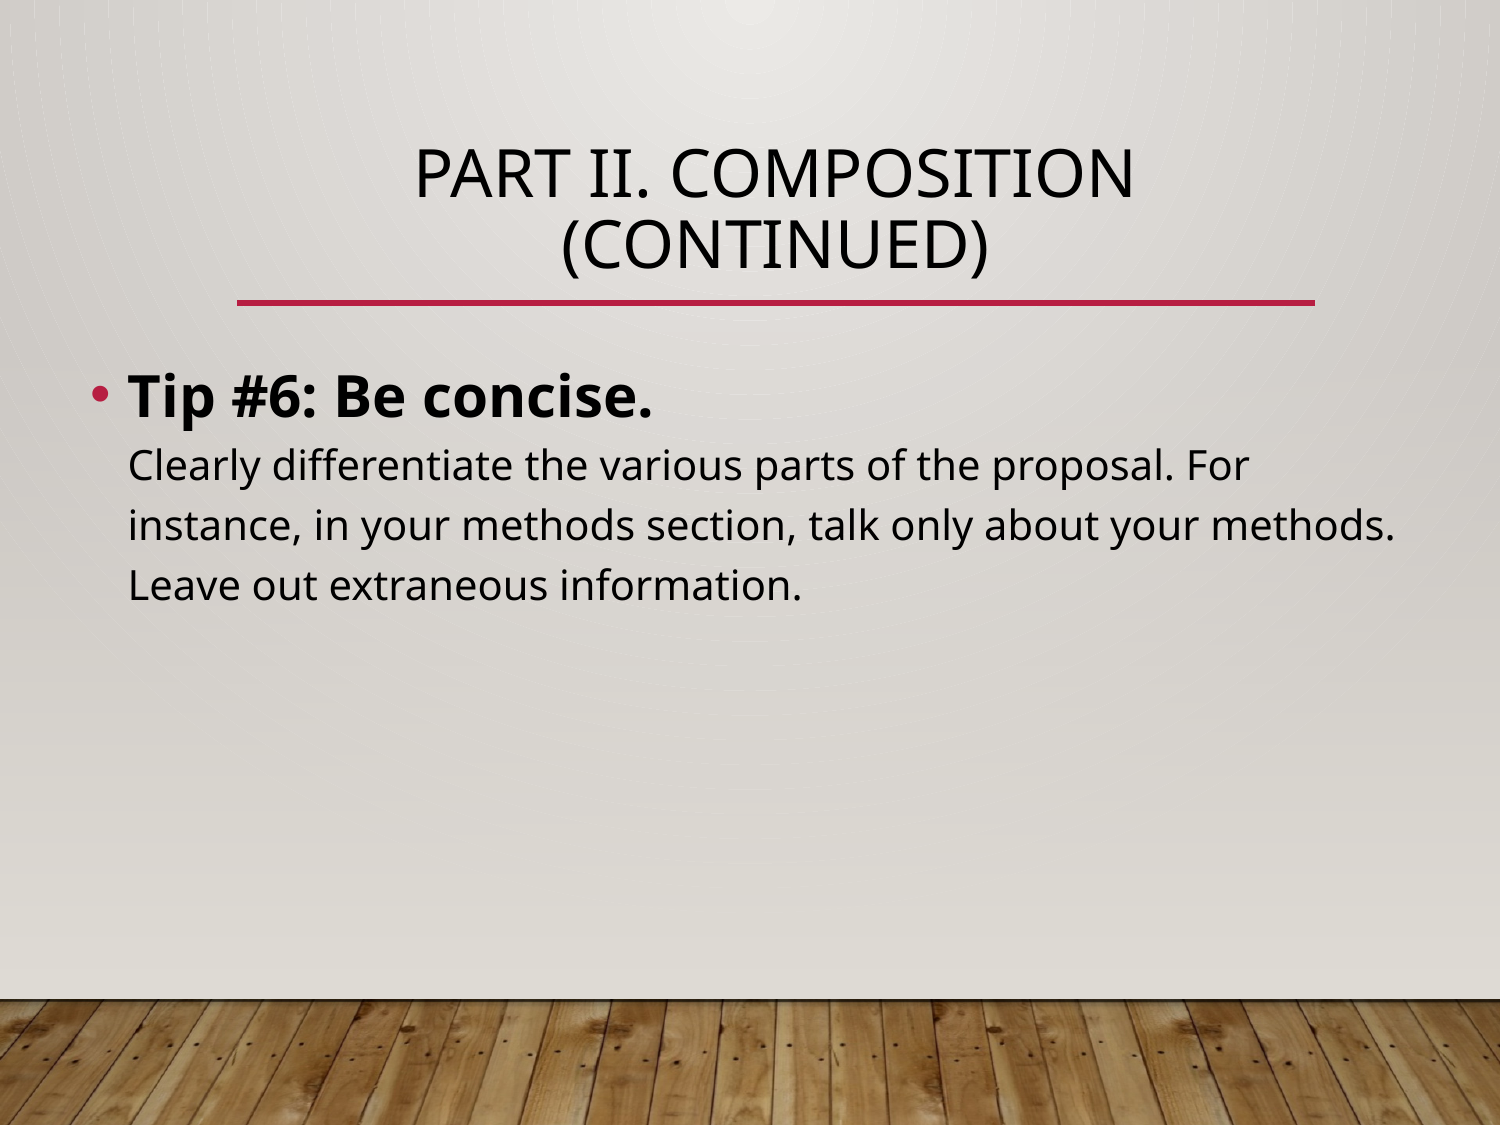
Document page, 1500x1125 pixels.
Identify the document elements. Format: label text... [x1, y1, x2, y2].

list Tip #6: Be concise. Clearly differentiate the various parts of the proposal. For instance, in your methods section, talk only about your methods. Leave out extraneous information. [75, 337, 1425, 1105]
title Part II. Composition (Continued) [236, 131, 1315, 305]
picture [0, 999, 1500, 1125]
